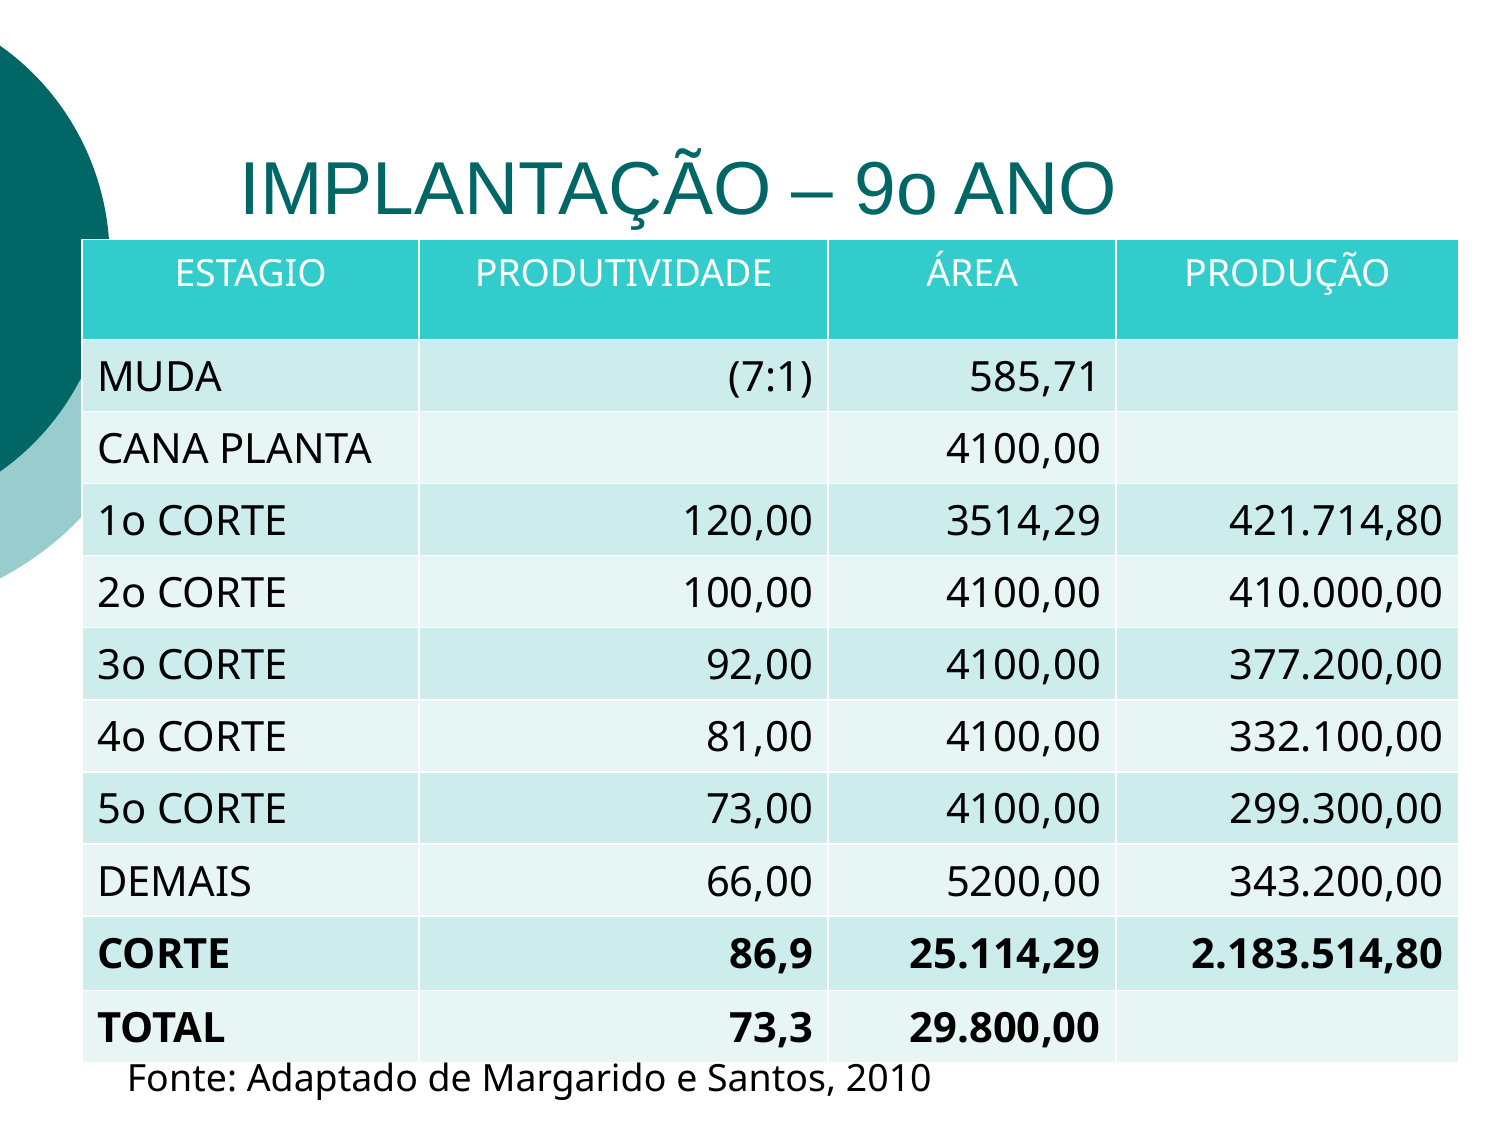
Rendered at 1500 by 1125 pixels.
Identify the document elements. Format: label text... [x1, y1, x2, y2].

table_cell (7:1) [420, 340, 827, 411]
table_cell 343.200,00 [1117, 845, 1458, 915]
table_cell 5200,00 [829, 845, 1115, 915]
table_cell 1o CORTE [83, 484, 418, 555]
table_cell [1117, 991, 1458, 1062]
table_header PRODUTIVIDADE [420, 240, 827, 339]
table_cell 299.300,00 [1117, 773, 1458, 843]
table_cell [1117, 340, 1458, 411]
title IMPLANTAÇÃO – 9o ANO [224, 49, 1425, 238]
table_header ÁREA [829, 240, 1115, 339]
table_cell 421.714,80 [1117, 484, 1458, 555]
table_cell 4100,00 [829, 773, 1115, 843]
table_cell 92,00 [420, 628, 827, 699]
text_box Fonte: Adaptado de Margarido e Santos, 2010 [112, 1046, 1364, 1107]
table_cell 3514,29 [829, 484, 1115, 555]
table_cell 4100,00 [829, 701, 1115, 771]
table_cell 73,00 [420, 773, 827, 843]
table_cell [1117, 412, 1458, 483]
table_cell 3o CORTE [83, 628, 418, 699]
table_cell TOTAL [83, 991, 418, 1062]
table_cell 25.114,29 [829, 917, 1115, 990]
table_cell 73,3 [420, 991, 827, 1046]
table_cell 4100,00 [829, 556, 1115, 627]
table_cell CORTE [83, 917, 418, 990]
table_cell 81,00 [420, 701, 827, 771]
table_cell 2.183.514,80 [1117, 917, 1458, 990]
table_cell 5o CORTE [83, 773, 418, 843]
table_header PRODUÇÃO [1117, 240, 1458, 339]
table_cell 585,71 [829, 340, 1115, 411]
table_cell 100,00 [420, 556, 827, 627]
table_cell 4o CORTE [83, 701, 418, 771]
table_cell 120,00 [420, 484, 827, 555]
table_cell 86,9 [420, 917, 827, 990]
table_cell [420, 412, 827, 483]
table_cell 4100,00 [829, 628, 1115, 699]
table_cell 2o CORTE [83, 556, 418, 627]
table_cell 410.000,00 [1117, 556, 1458, 627]
table_cell 66,00 [420, 845, 827, 915]
table_cell DEMAIS [83, 845, 418, 915]
table_cell MUDA [83, 340, 418, 411]
table_header ESTAGIO [83, 240, 418, 339]
table_cell CANA PLANTA [83, 412, 418, 483]
table_cell 377.200,00 [1117, 628, 1458, 699]
table_cell 332.100,00 [1117, 701, 1458, 771]
table_cell 4100,00 [829, 412, 1115, 483]
table_cell 29.800,00 [829, 991, 1115, 1046]
